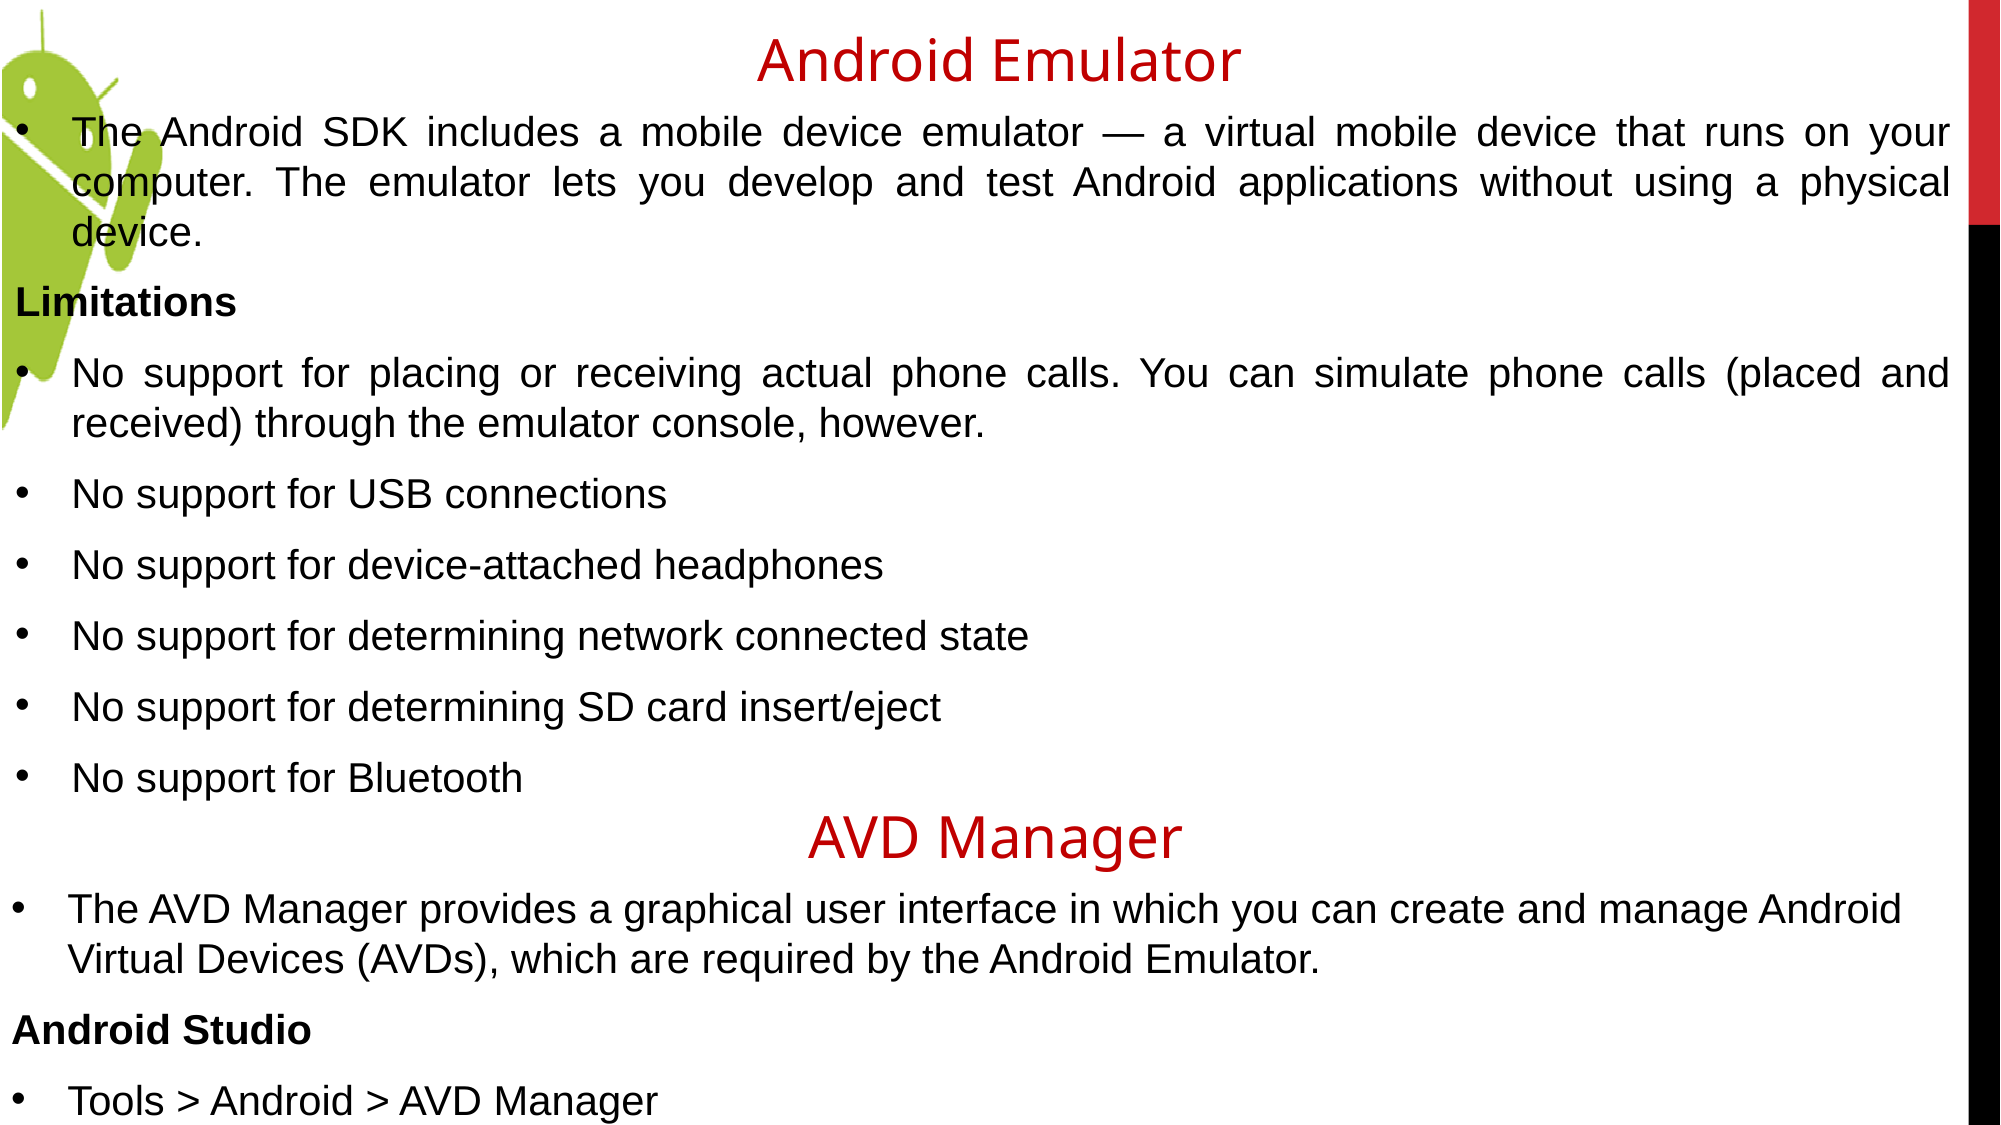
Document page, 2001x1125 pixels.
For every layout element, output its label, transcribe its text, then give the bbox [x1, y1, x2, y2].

text_box Android Emulator [173, 12, 2000, 113]
list The Android SDK includes a mobile device emulator — a virtual mobile device that runs on your computer. The emulator lets you develop and test Android applications without using a physical device. Limitations No support for placing or receiving actual phone calls. You can simulate phone calls (placed and received) through the emulator console, however. No support for USB connections No support for device-attached headphones No support for determining network connected state No support for determining SD card insert/eject No support for Bluetooth [173, 113, 1967, 371]
text_box The AVD Manager provides a graphical user interface in which you can create and manage Android Virtual Devices (AVDs), which are required by the Android Emulator. Android Studio Tools > Android > AVD Manager [0, 890, 1996, 1125]
picture [1, 6, 166, 439]
text_box AVD Manager [0, 789, 1996, 890]
